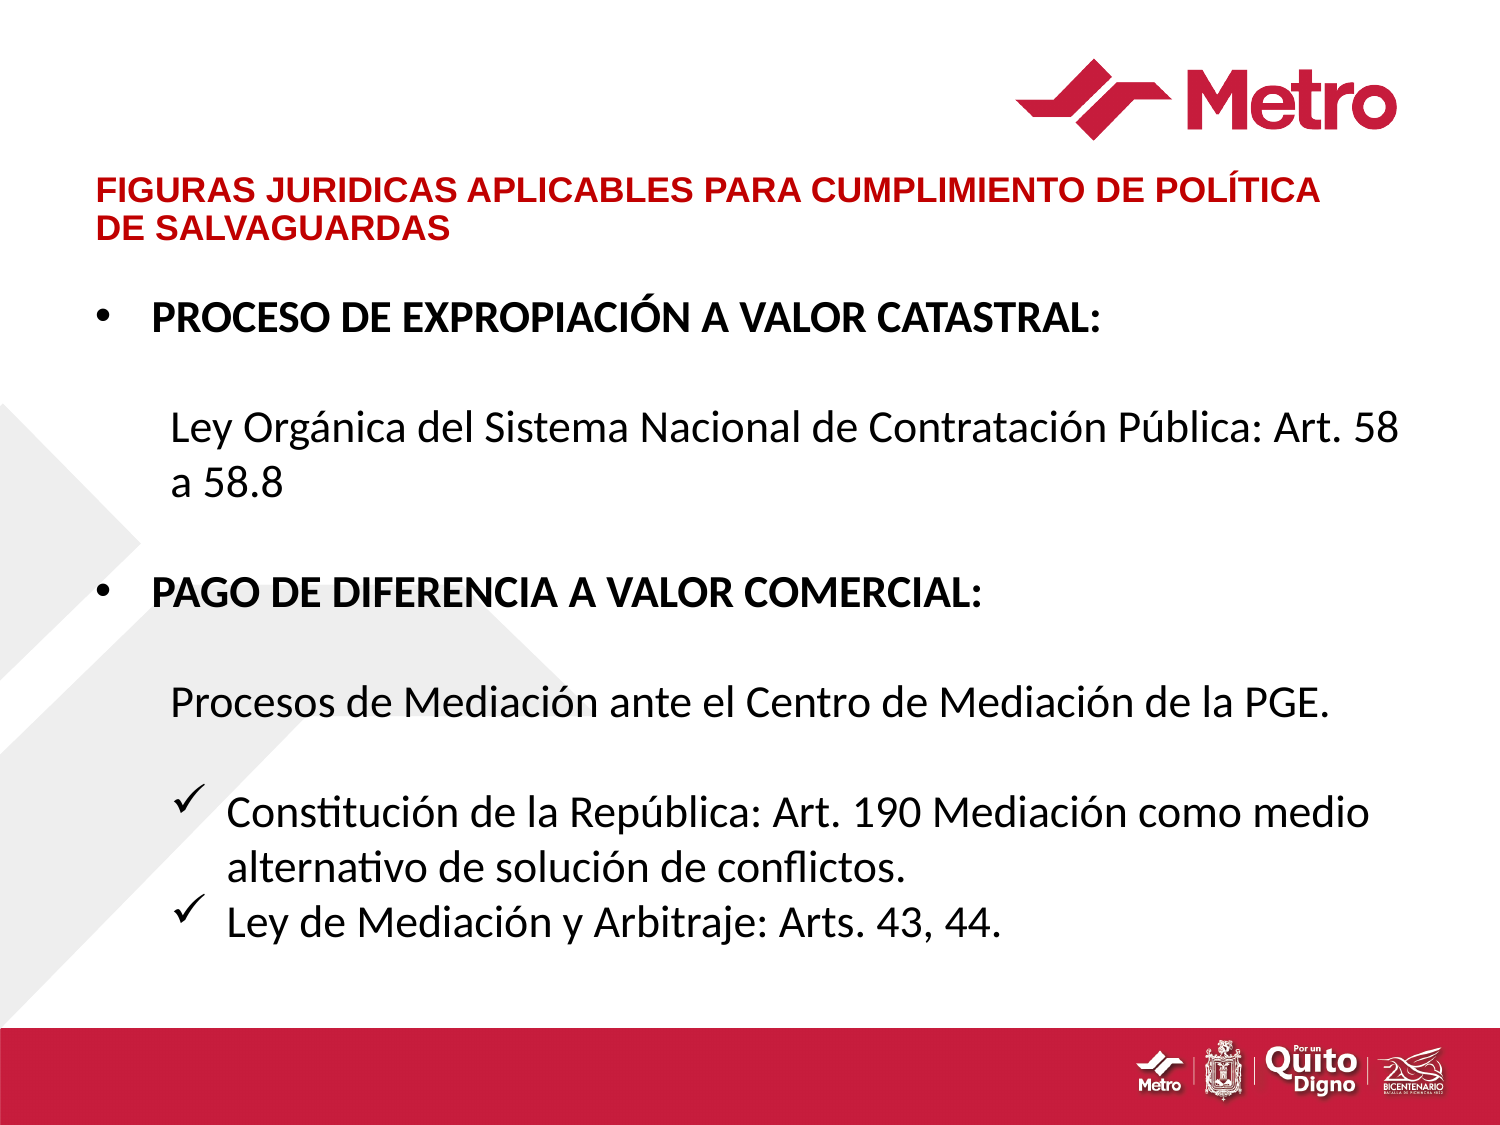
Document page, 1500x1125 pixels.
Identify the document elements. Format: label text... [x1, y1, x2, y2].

text_box PROCESO DE EXPROPIACIÓN A VALOR CATASTRAL: Ley Orgánica del Sistema Nacional de Contratación Pública: Art. 58 a 58.8 PAGO DE DIFERENCIA A VALOR COMERCIAL: Procesos de Mediación ante el Centro de Mediación de la PGE. Constitución de la República: Art. 190 Mediación como medio alternativo de solución de conflictos. Ley de Mediación y Arbitraje: Arts. 43, 44. [80, 279, 1442, 1089]
picture [1015, 58, 1397, 141]
picture [0, 403, 1500, 1125]
title FIGURAS JURIDICAS APLICABLES PARA CUMPLIMIENTO DE POLÍTICA DE SALVAGUARDAS [80, 163, 1344, 257]
